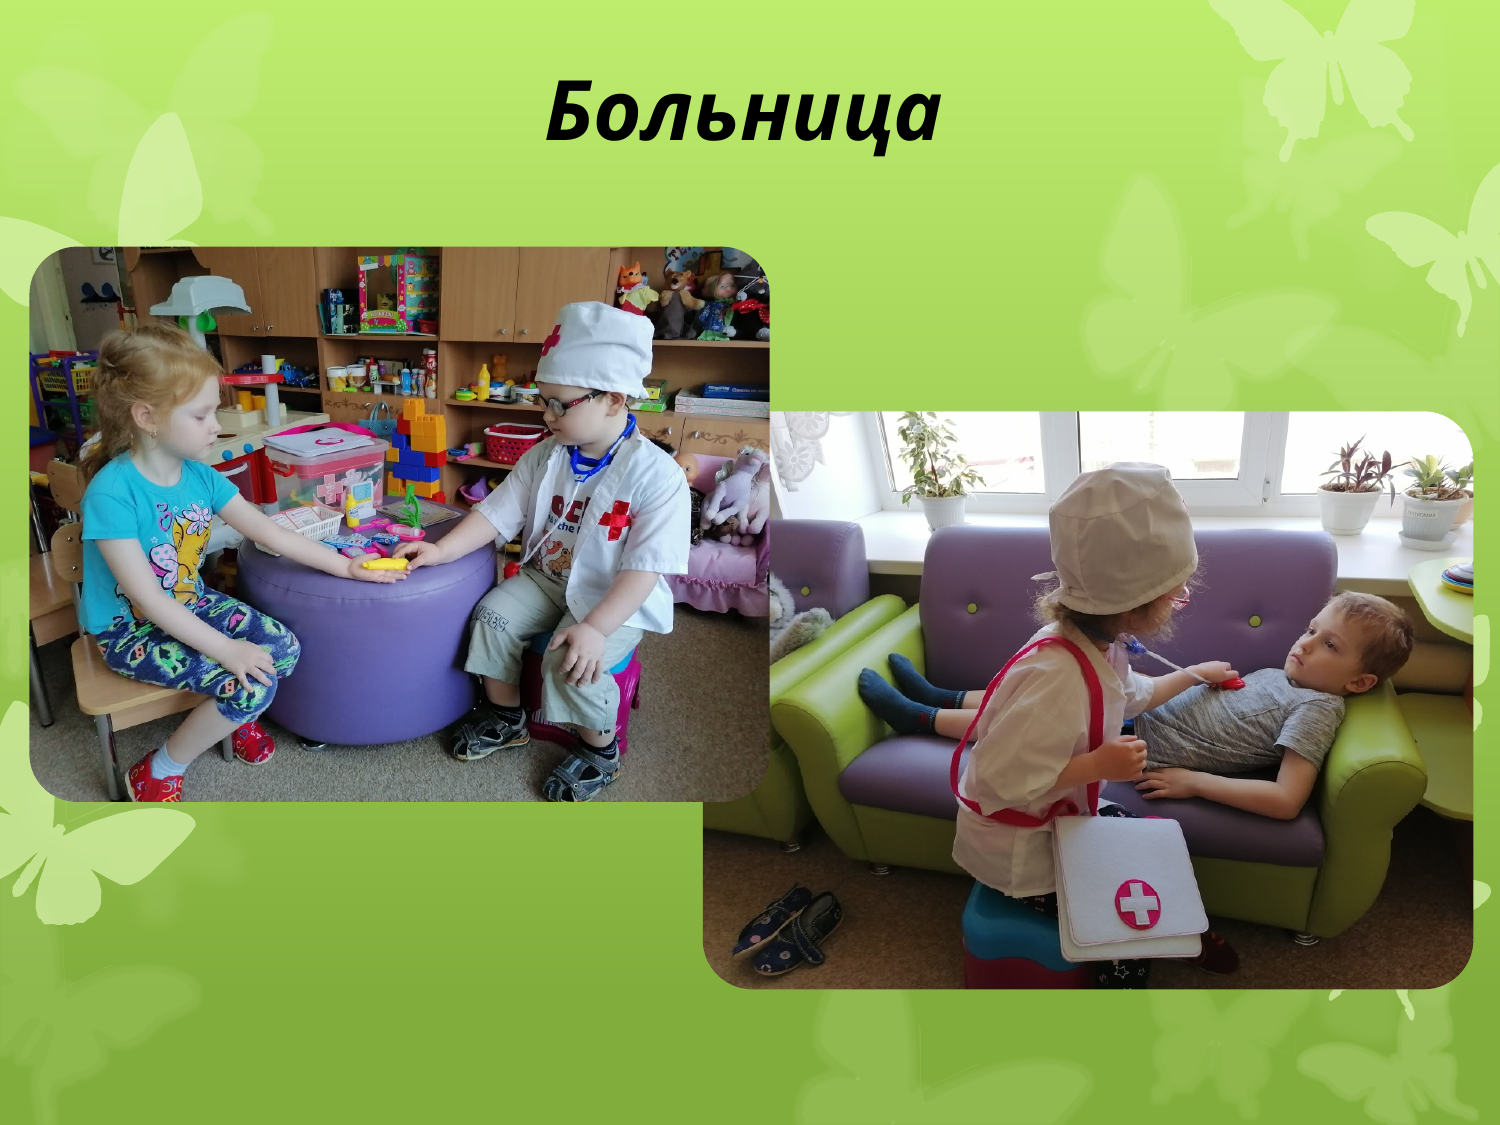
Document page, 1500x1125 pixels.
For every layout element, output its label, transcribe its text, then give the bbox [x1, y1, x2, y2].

picture [28, 246, 1474, 990]
title Больница [159, 30, 1329, 183]
